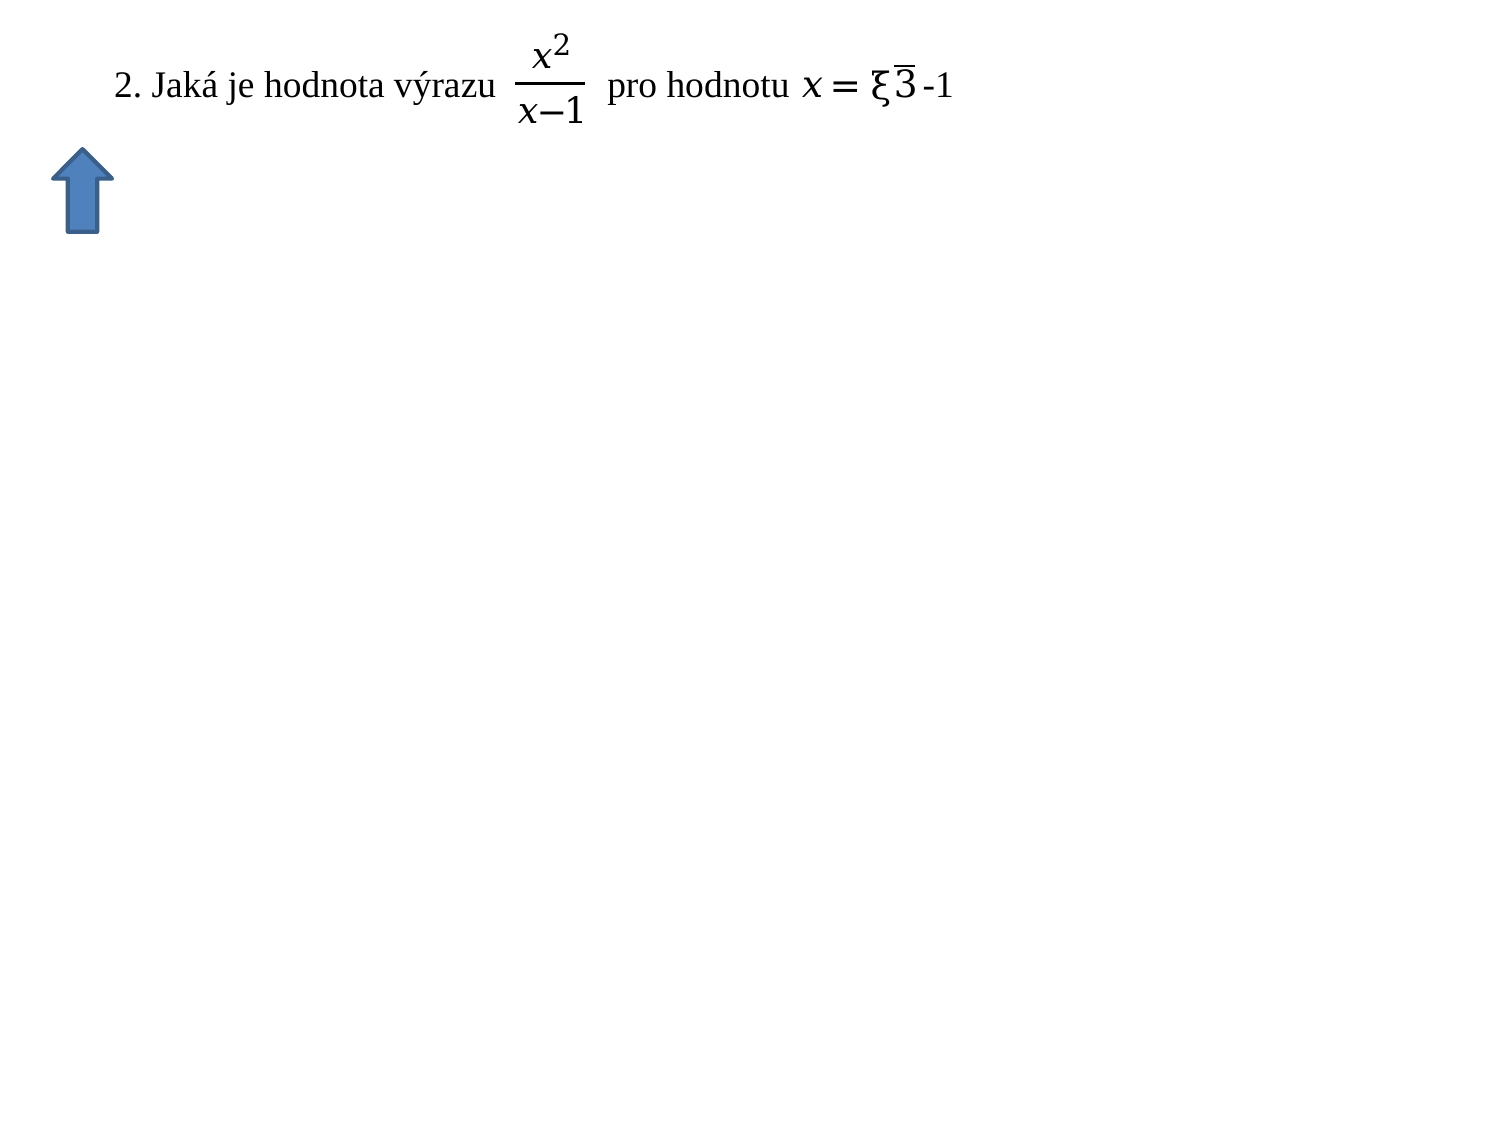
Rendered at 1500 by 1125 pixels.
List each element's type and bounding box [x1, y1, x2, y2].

text_box [113, 30, 1500, 1118]
text_box [51, 147, 108, 234]
